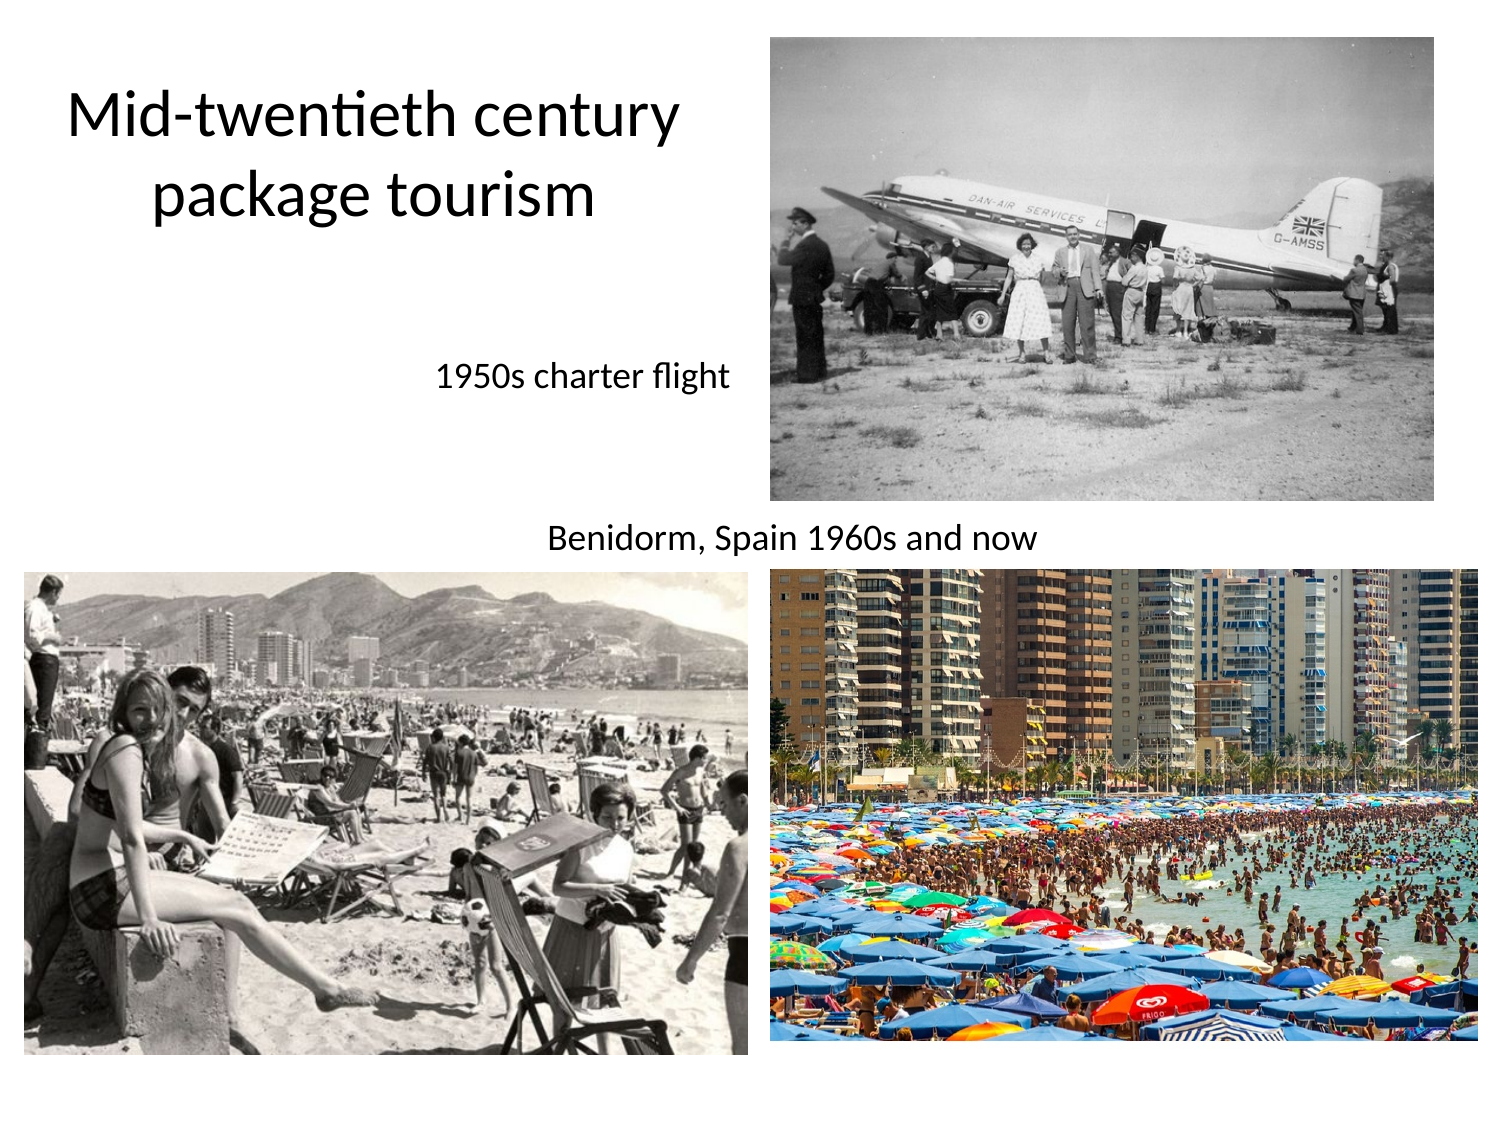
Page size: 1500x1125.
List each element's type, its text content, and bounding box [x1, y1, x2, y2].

text_box 1950s charter flight [419, 343, 746, 404]
title Mid-twentieth century package tourism [0, 29, 748, 269]
picture [24, 572, 748, 1055]
text_box Benidorm, Spain 1960s and now [532, 505, 1054, 566]
picture [770, 37, 1434, 501]
picture [770, 554, 1479, 1055]
